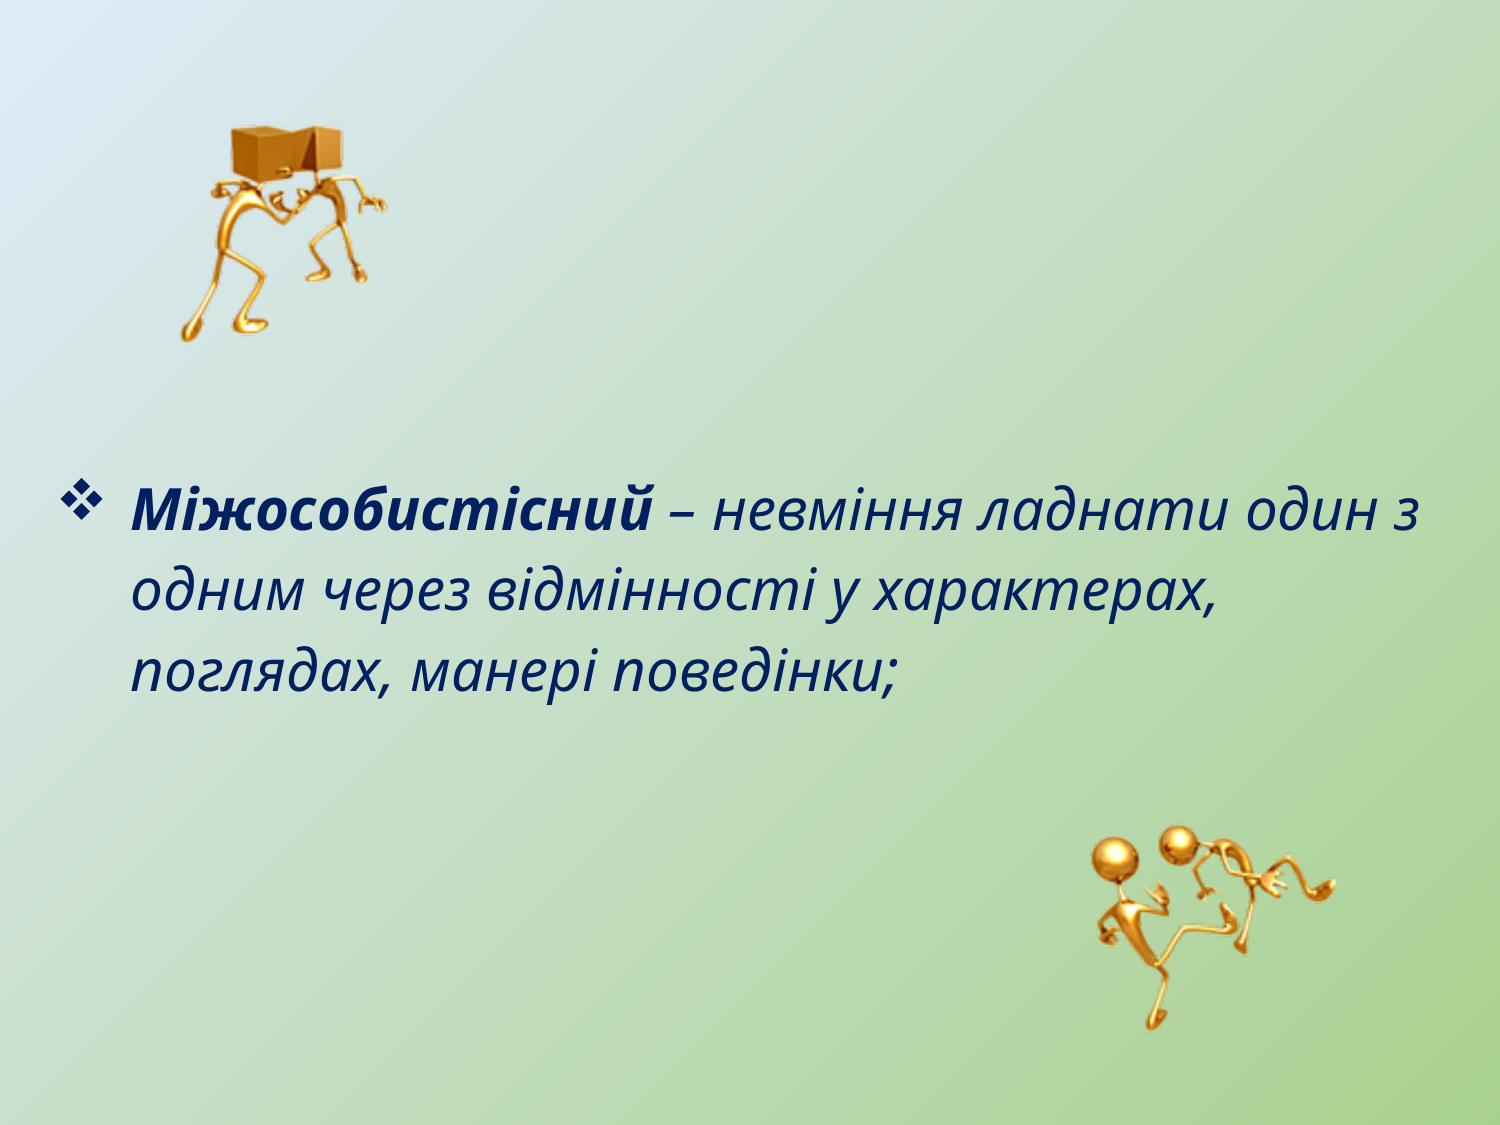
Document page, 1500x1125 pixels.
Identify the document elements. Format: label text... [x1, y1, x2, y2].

picture [1050, 806, 1378, 1053]
text_box Міжособистісний – невміння ладнати один з одним через відмінності у характерах, поглядах, манері поведінки; [40, 453, 1462, 710]
picture [115, 108, 451, 361]
